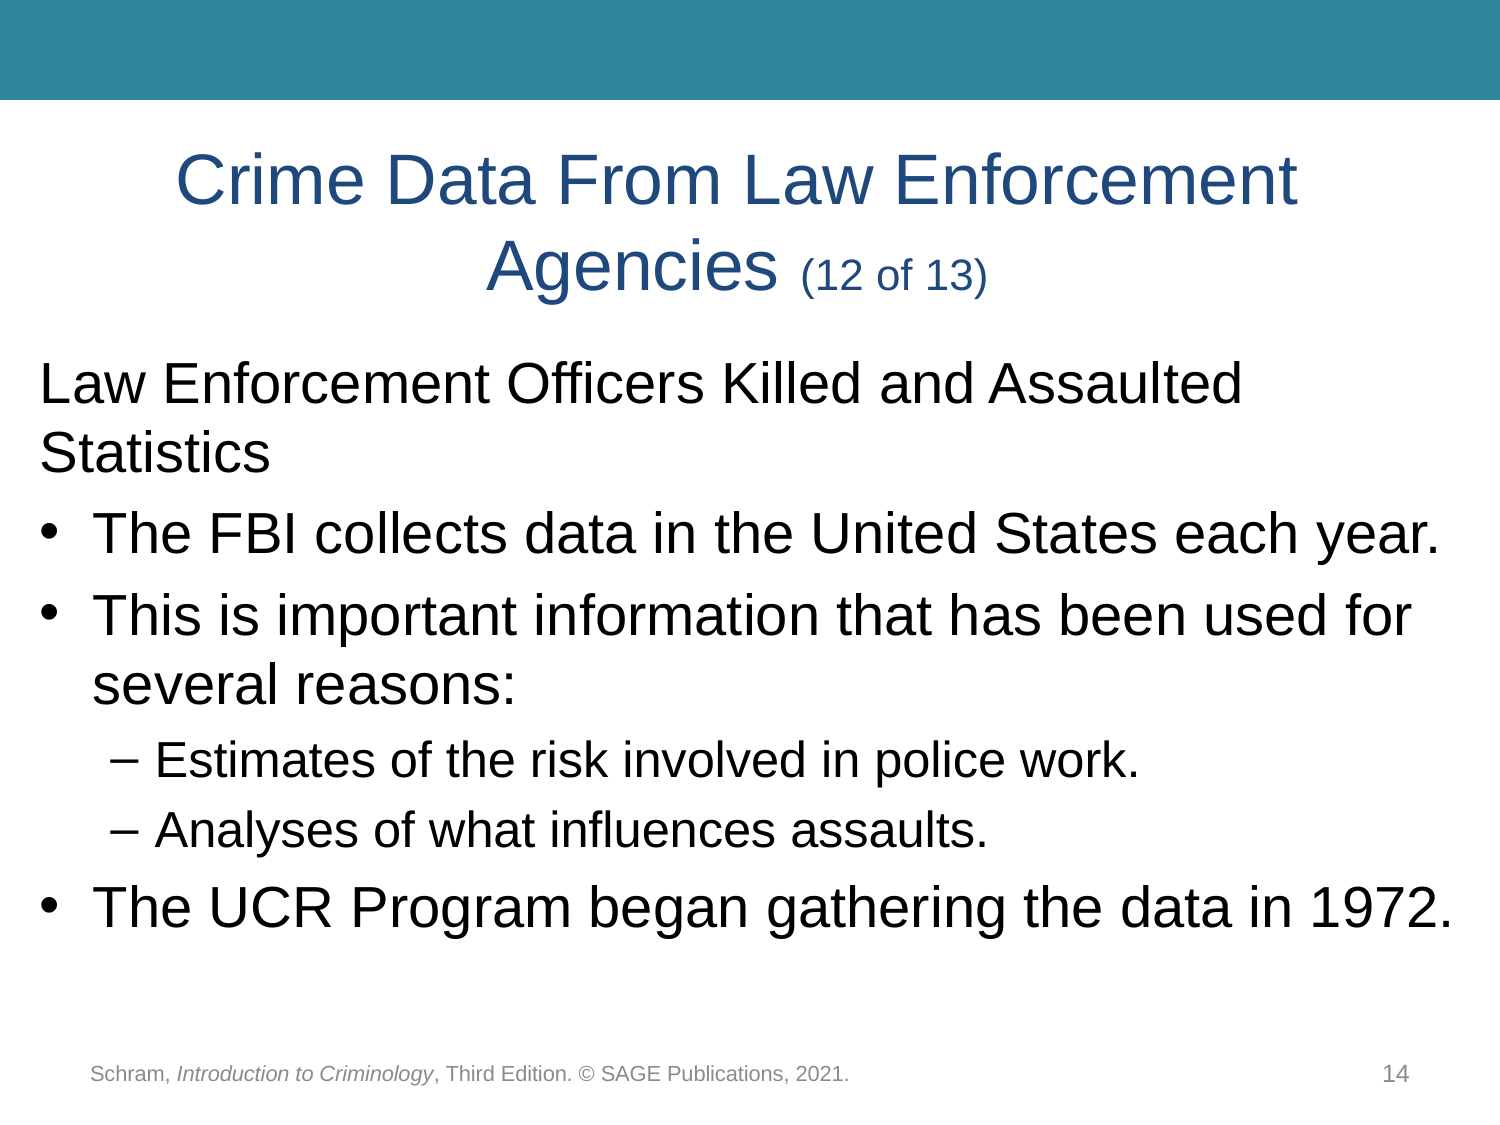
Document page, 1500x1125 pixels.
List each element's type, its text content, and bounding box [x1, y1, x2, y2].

list Law Enforcement Officers Killed and Assaulted Statistics The FBI collects data in the United States each year. This is important information that has been used for several reasons: Estimates of the risk involved in police work. Analyses of what influences assaults. The UCR Program began gathering the data in 1972. [24, 337, 1475, 1043]
footer Schram, Introduction to Criminology, Third Edition. © SAGE Publications, 2021. [75, 1042, 1313, 1103]
slide_number 14 [1350, 1042, 1425, 1103]
title Crime Data From Law Enforcement Agencies (12 of 13) [37, 124, 1438, 313]
